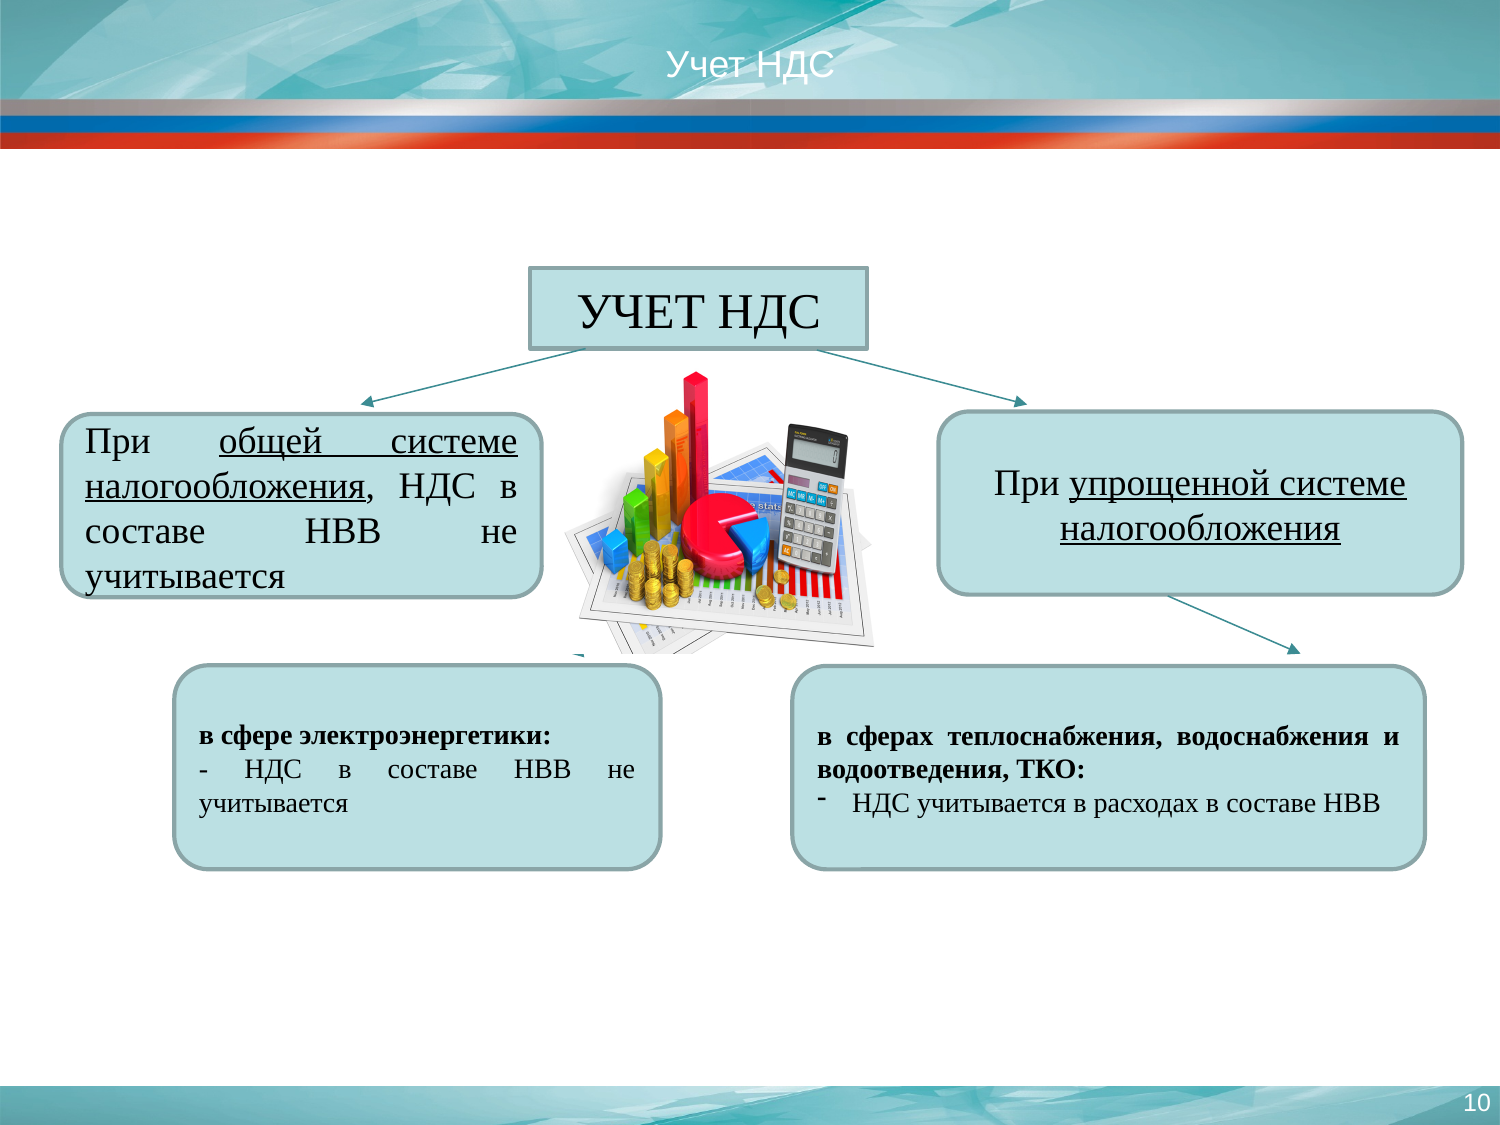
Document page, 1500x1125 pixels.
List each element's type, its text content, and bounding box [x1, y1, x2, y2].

slide_number 10 [1155, 1079, 1500, 1125]
picture [0, 1086, 1155, 1125]
text_box в сферах теплоснабжения, водоснабжения и водоотведения, ТКО: НДС учитывается в расходах в составе НВВ [790, 663, 1428, 872]
title Учет в составе НВВ налога на добавленную стоимость (НДС) [74, 138, 1426, 219]
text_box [816, 349, 1028, 405]
text_box При упрощенной системе налогообложения [936, 409, 1465, 597]
text_box Учет НДС [45, 32, 1456, 92]
text_box в сфере электроэнергетики: - НДС в составе НВВ не учитывается [172, 663, 663, 872]
text_box При общей системе налогообложения, НДС в составе НВВ не учитывается [59, 411, 544, 600]
picture [554, 368, 883, 654]
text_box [1167, 595, 1301, 654]
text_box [360, 348, 586, 405]
picture [0, 0, 1500, 149]
text_box УЧЕТ НДС [528, 266, 869, 351]
